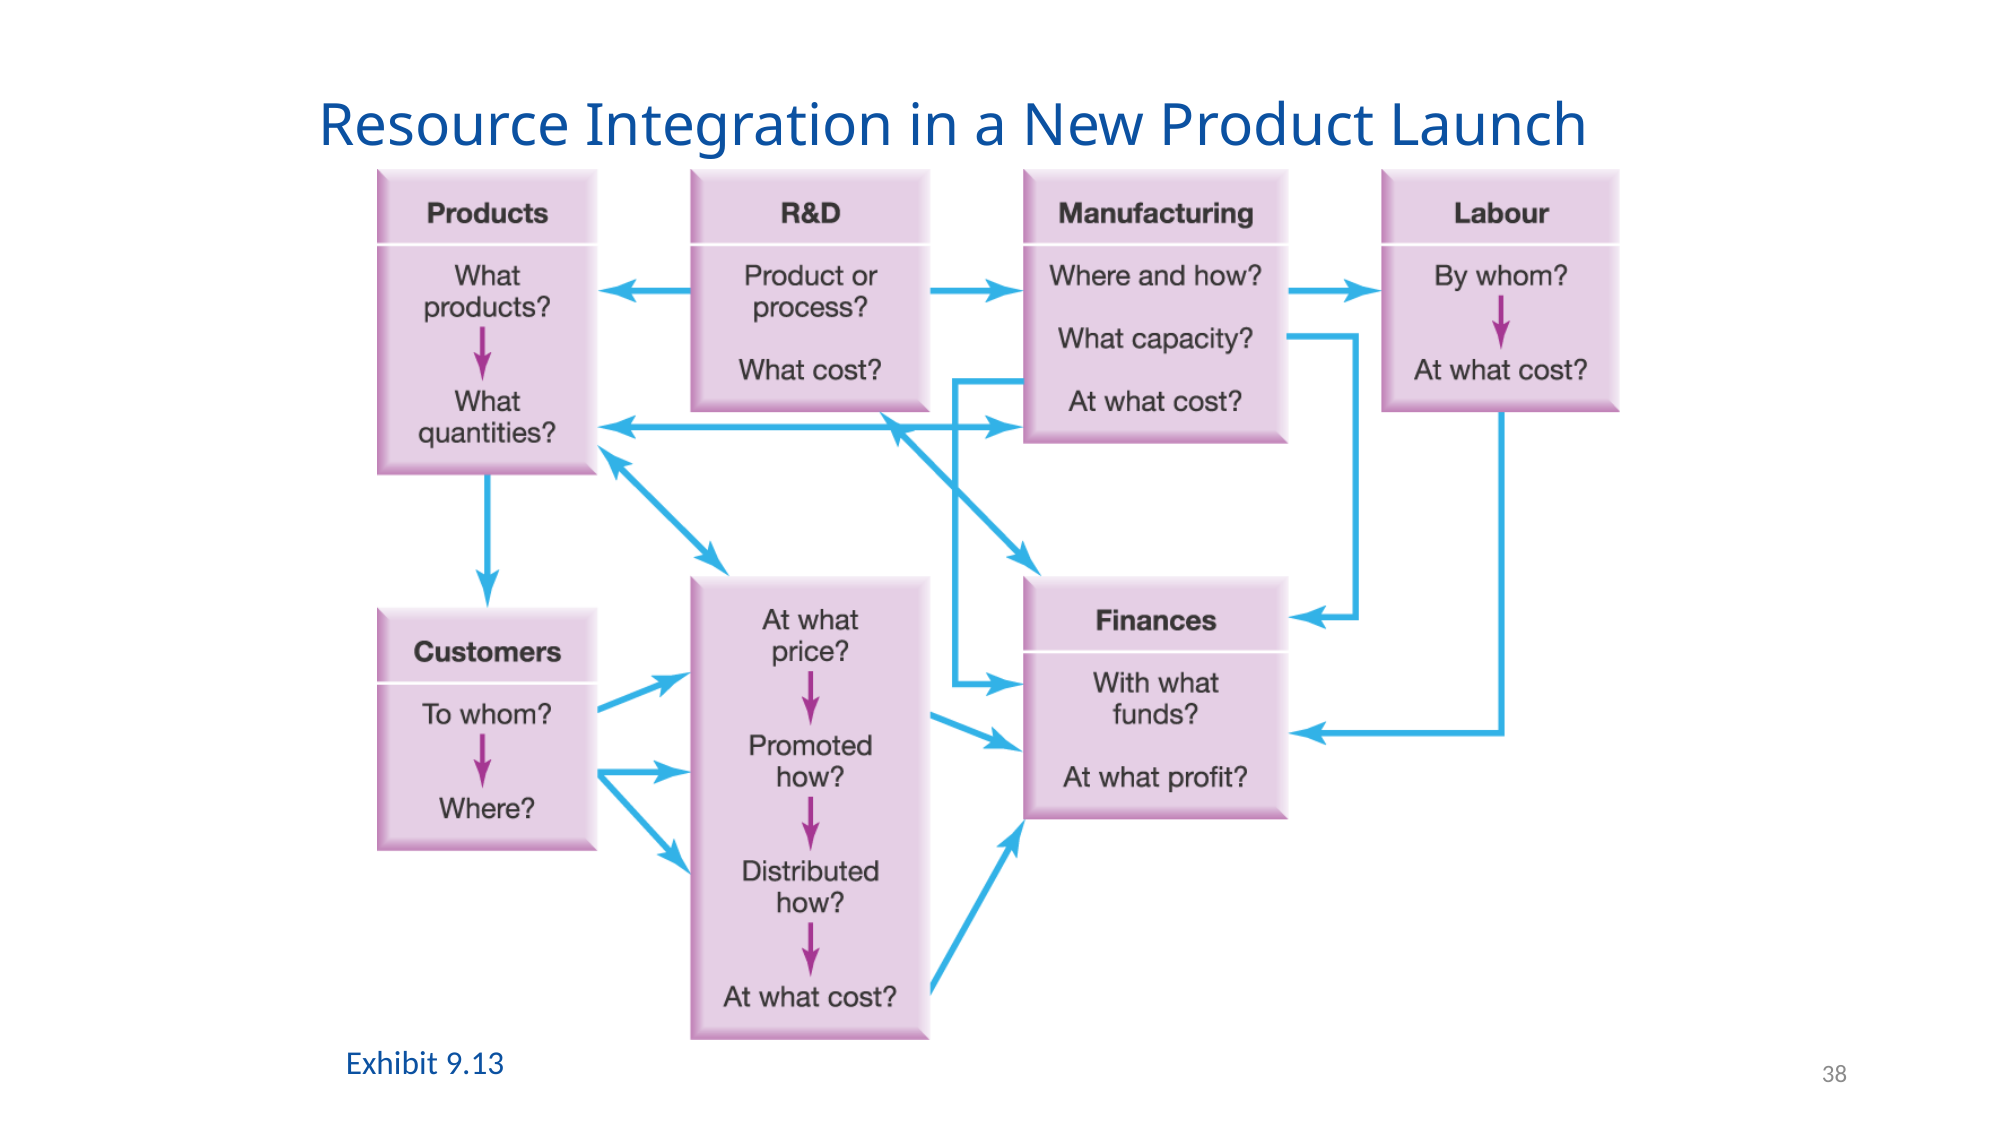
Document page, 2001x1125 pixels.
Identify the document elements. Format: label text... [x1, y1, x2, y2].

picture [377, 169, 1621, 1040]
slide_number 38 [1412, 1042, 1863, 1103]
title Resource Integration in a New Product Launch [303, 73, 1709, 180]
text_box Exhibit 9.13 [319, 1033, 532, 1088]
